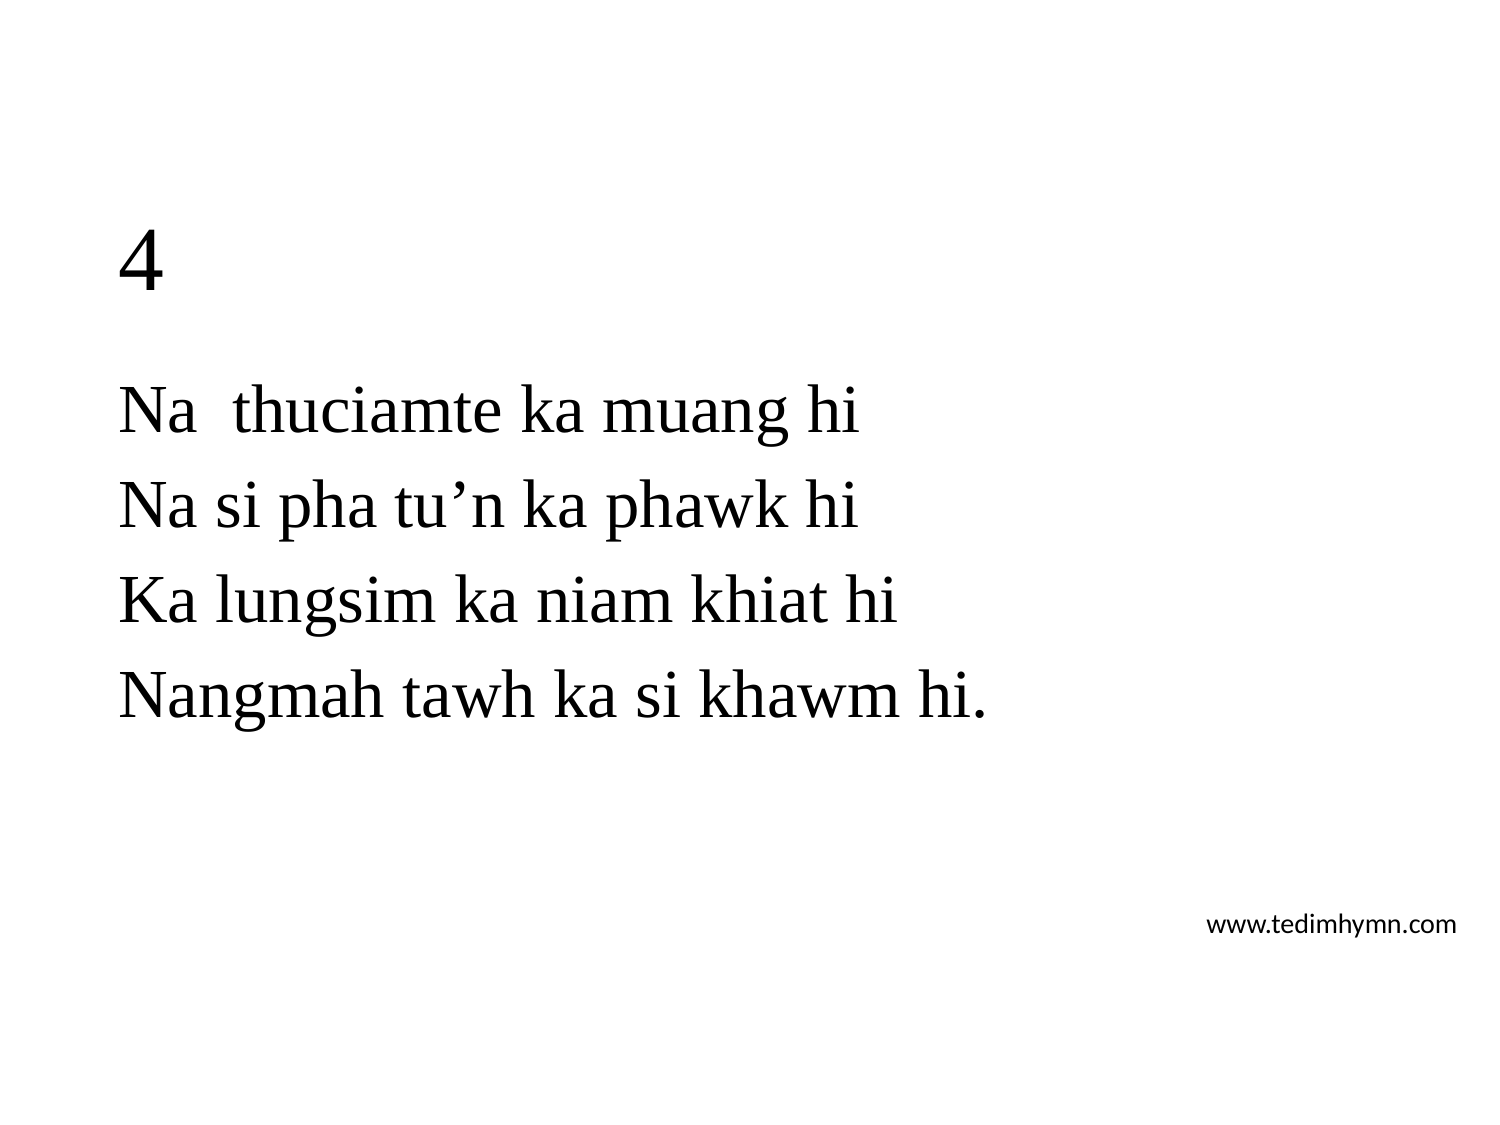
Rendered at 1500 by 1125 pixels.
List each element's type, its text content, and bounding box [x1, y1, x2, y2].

list Na thuciamte ka muang hi Na si pha tu’n ka phawk hi Ka lungsim ka niam khiat hi Nangmah tawh ka si khawm hi. [103, 365, 1397, 901]
title 4 [103, 200, 1397, 322]
text_box www.tedimhymn.com [1191, 897, 1500, 947]
